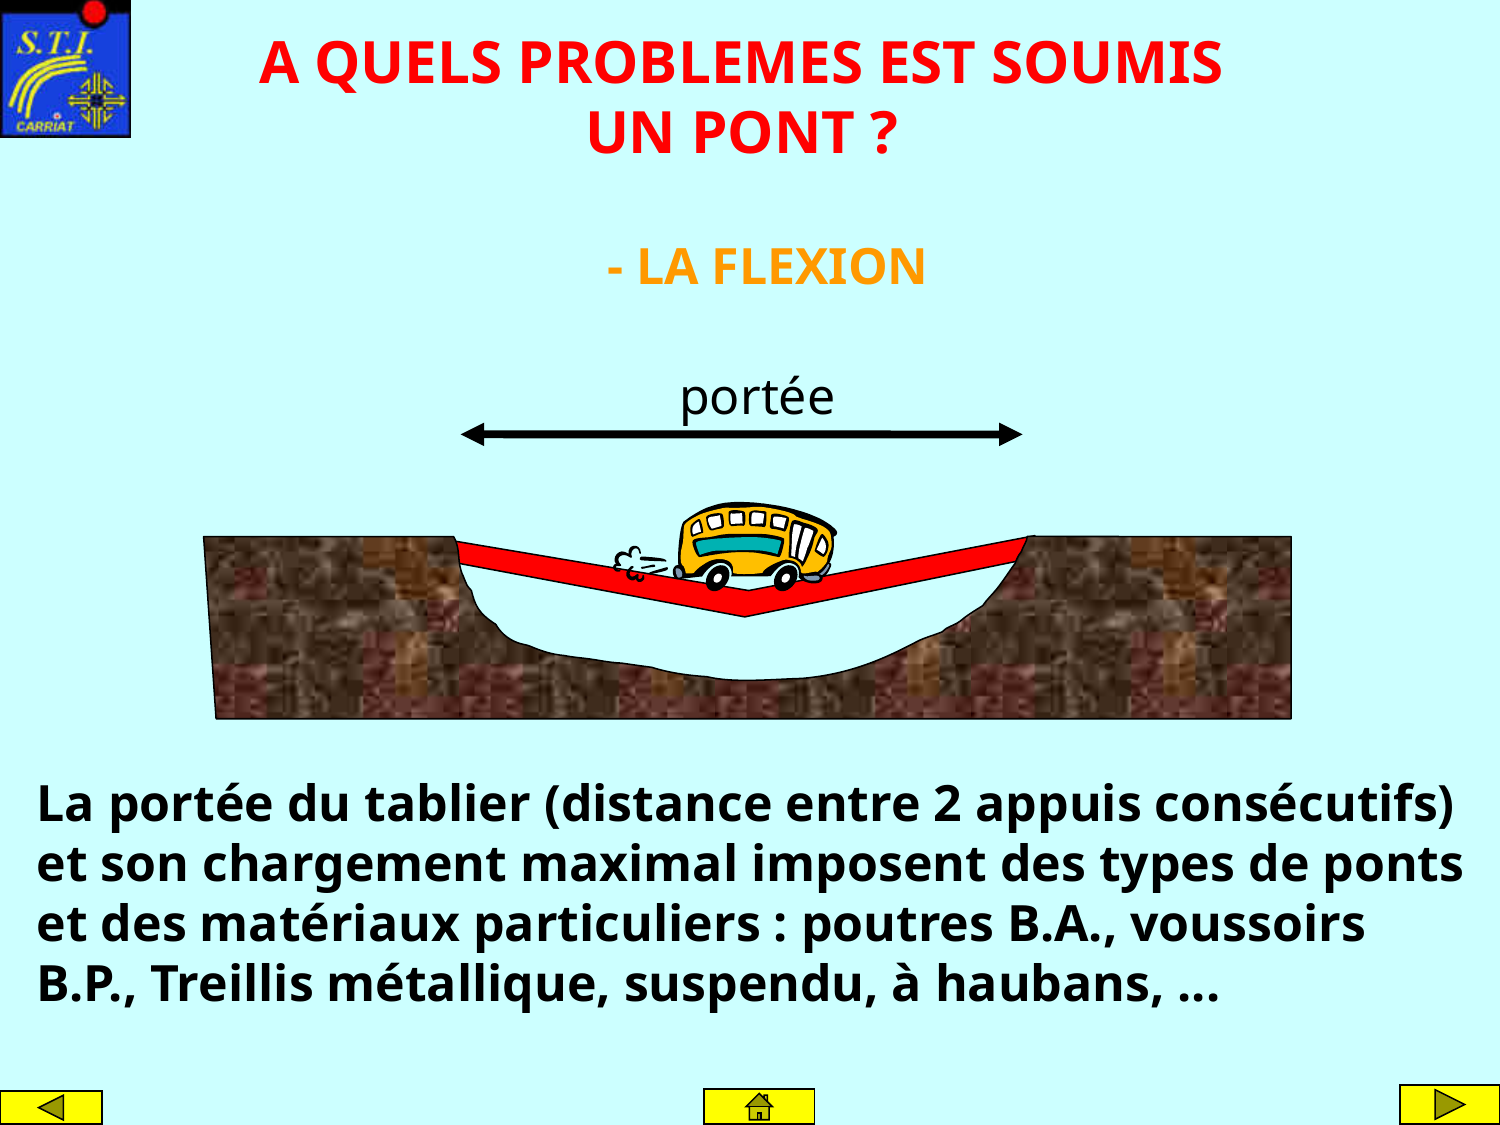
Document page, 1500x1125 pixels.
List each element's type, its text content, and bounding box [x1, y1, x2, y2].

picture [0, 0, 131, 138]
text_box [457, 541, 605, 591]
text_box La portée du tablier (distance entre 2 appuis consécutifs) et son chargement maximal imposent des types de ponts et des matériaux particuliers : poutres B.A., voussoirs B.P., Treillis métallique, suspendu, à haubans, ... [21, 763, 1480, 1019]
text_box [704, 1089, 815, 1125]
text_box [654, 600, 828, 617]
text_box [460, 428, 1023, 441]
text_box [0, 1091, 103, 1125]
text_box [1400, 1084, 1500, 1125]
picture [610, 500, 841, 592]
text_box A QUELS PROBLEMES EST SOUMIS UN PONT ? [244, 17, 1239, 173]
text_box [203, 536, 1292, 719]
text_box portée [664, 356, 851, 432]
text_box - LA FLEXION [592, 227, 944, 302]
text_box [842, 537, 1026, 598]
